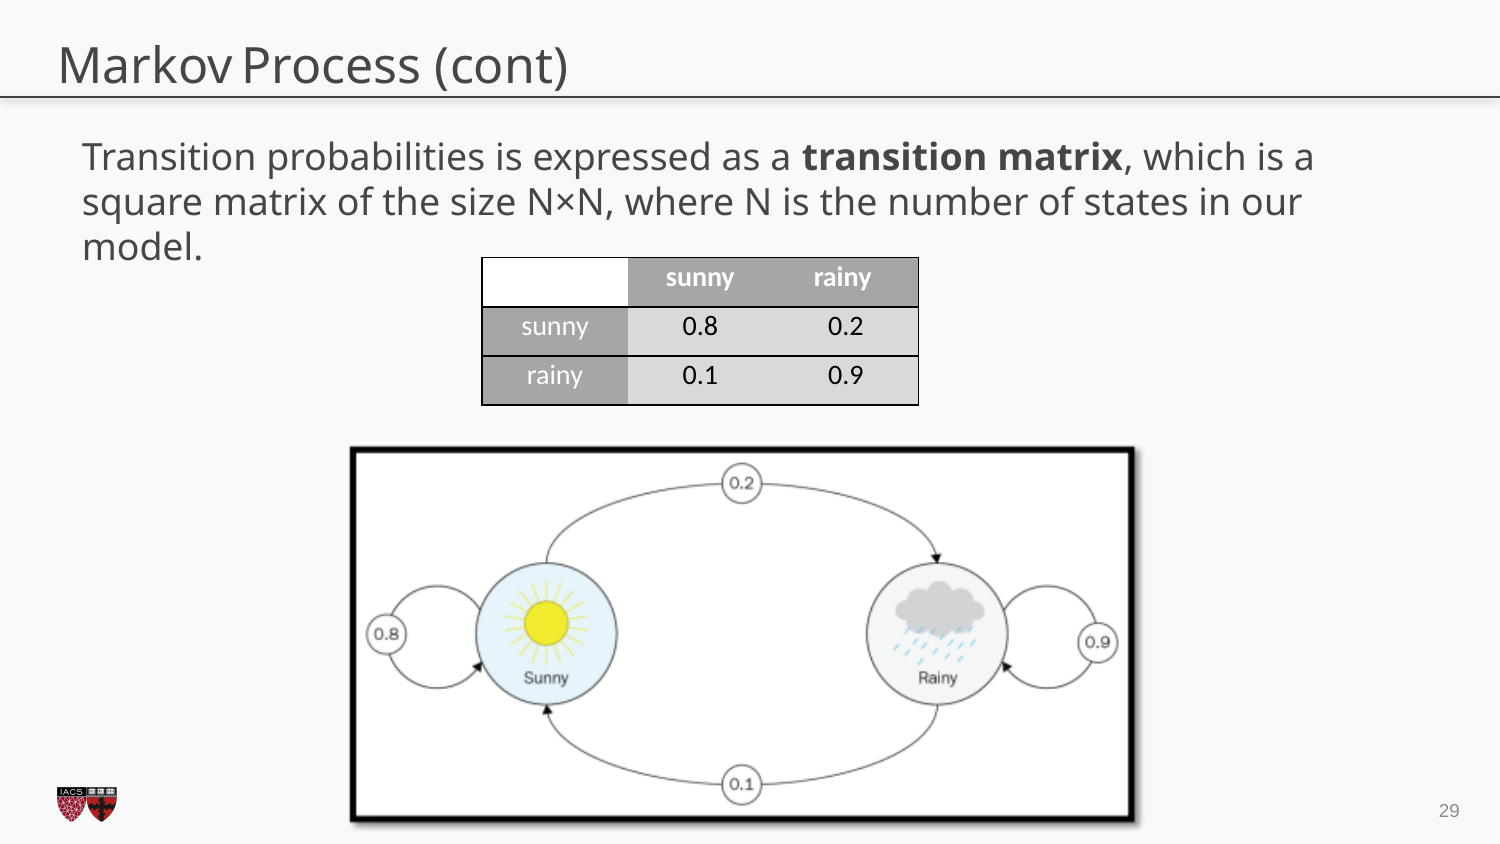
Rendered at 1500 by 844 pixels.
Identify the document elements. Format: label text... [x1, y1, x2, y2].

list Transition probabilities is expressed as a transition matrix, which is a square matrix of the size N×N, where N is the number of states in our model. [67, 125, 1338, 386]
table_cell 0.1 [628, 357, 773, 404]
table_cell 0.2 [773, 308, 918, 355]
title Markov Process (cont) [42, 26, 1458, 121]
table_cell 0.8 [628, 308, 773, 355]
table_header [483, 258, 628, 306]
picture [333, 433, 1167, 844]
table_header rainy [773, 258, 918, 306]
slide_number 29 [1172, 787, 1475, 833]
table_header sunny [628, 258, 773, 306]
table_cell 0.9 [773, 357, 918, 404]
picture [56, 787, 117, 822]
table_cell rainy [483, 357, 628, 404]
table_cell sunny [483, 308, 628, 355]
